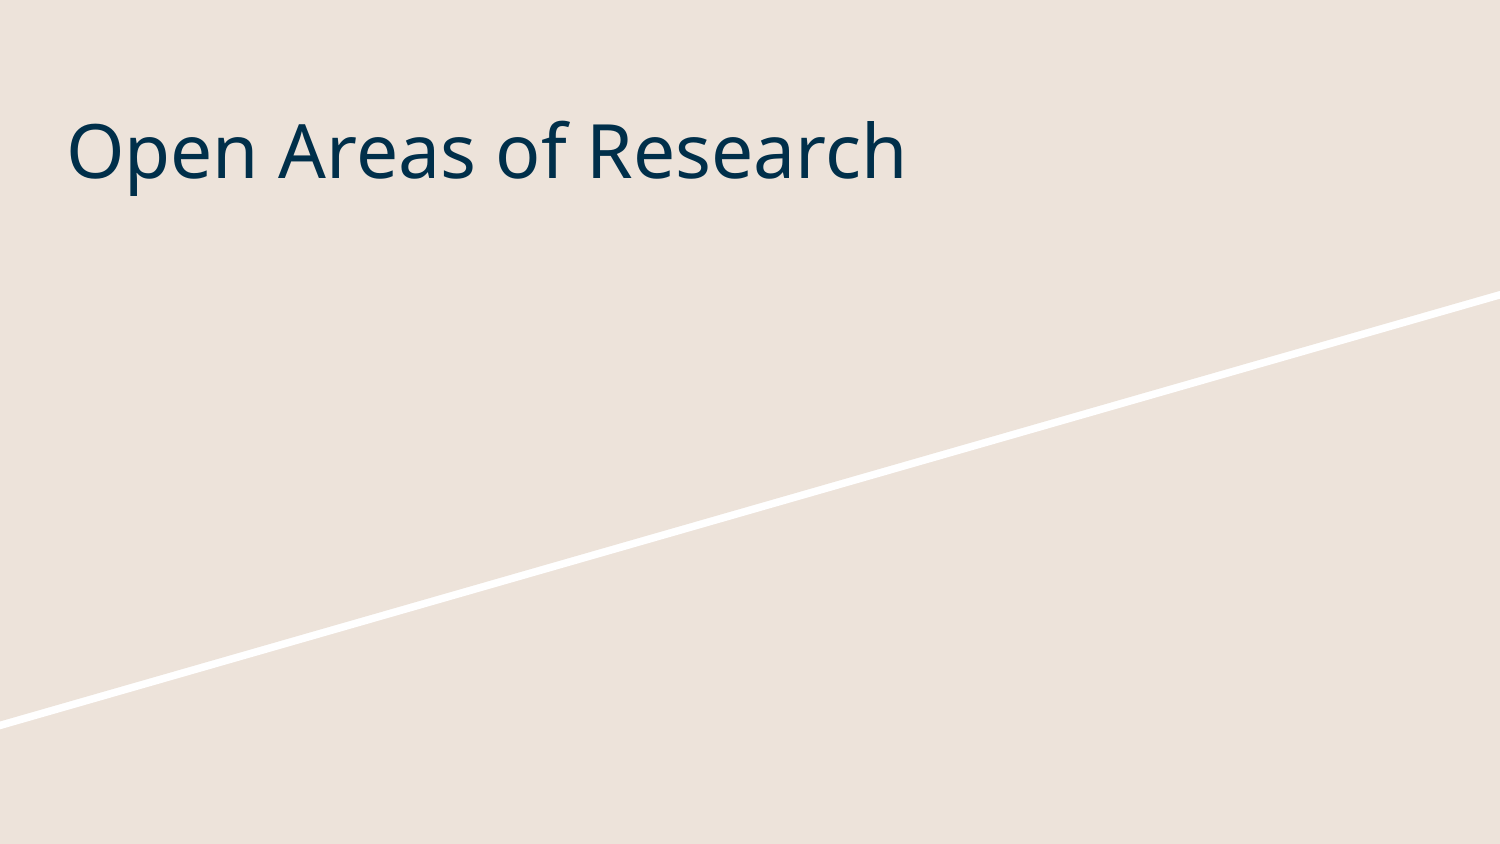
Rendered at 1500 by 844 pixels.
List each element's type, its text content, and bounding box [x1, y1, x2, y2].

title Open Areas of Research [51, 88, 1449, 299]
